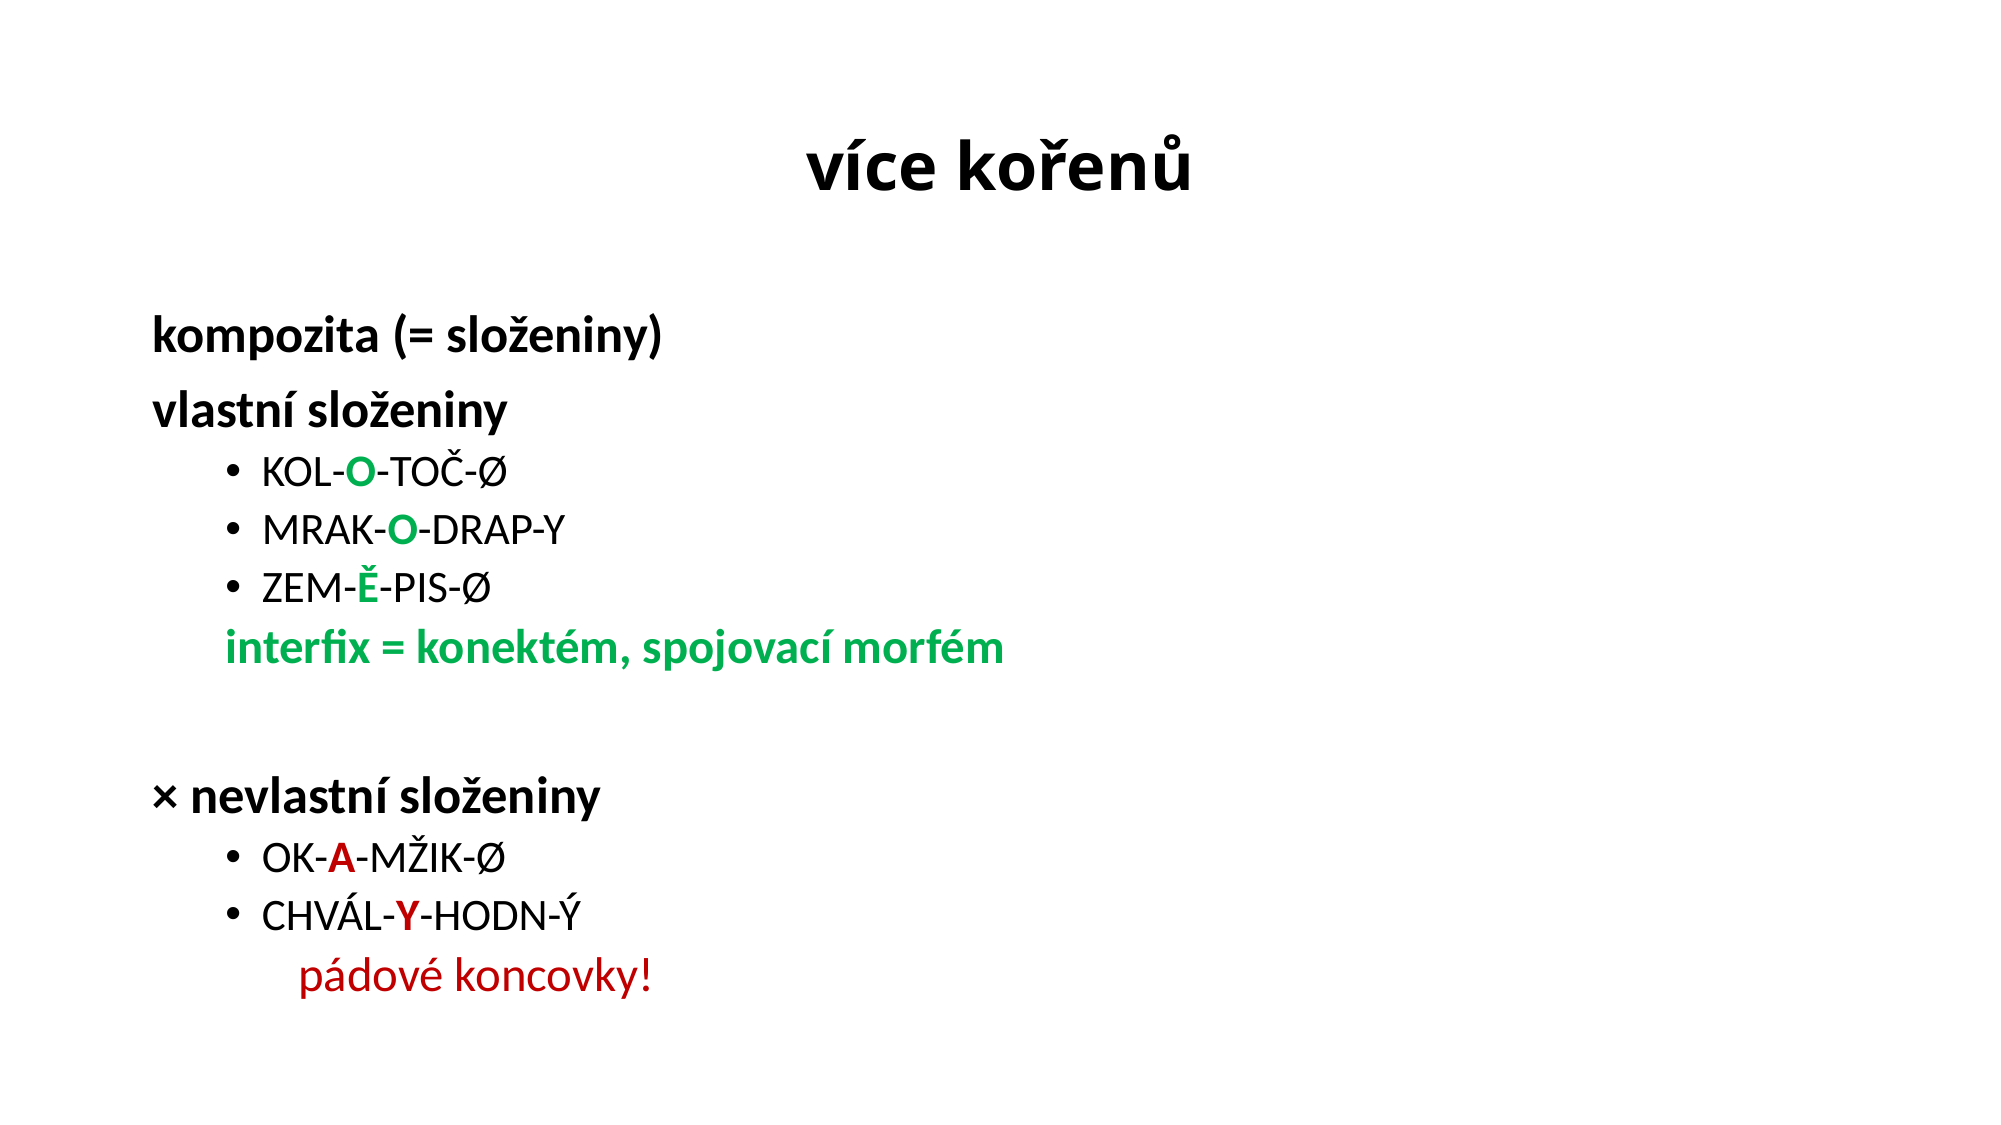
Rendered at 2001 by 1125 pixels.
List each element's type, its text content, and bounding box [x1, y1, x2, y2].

title více kořenů [137, 59, 1863, 278]
list kompozita (= složeniny) vlastní složeniny KOL-O-TOČ-Ø MRAK-O-DRAP-Y ZEM-Ě-PIS-Ø interfix = konektém, spojovací morfém × nevlastní složeniny OK-A-MŽIK-Ø CHVÁL-Y-HODN-Ý pádové koncovky! [137, 299, 1863, 1014]
